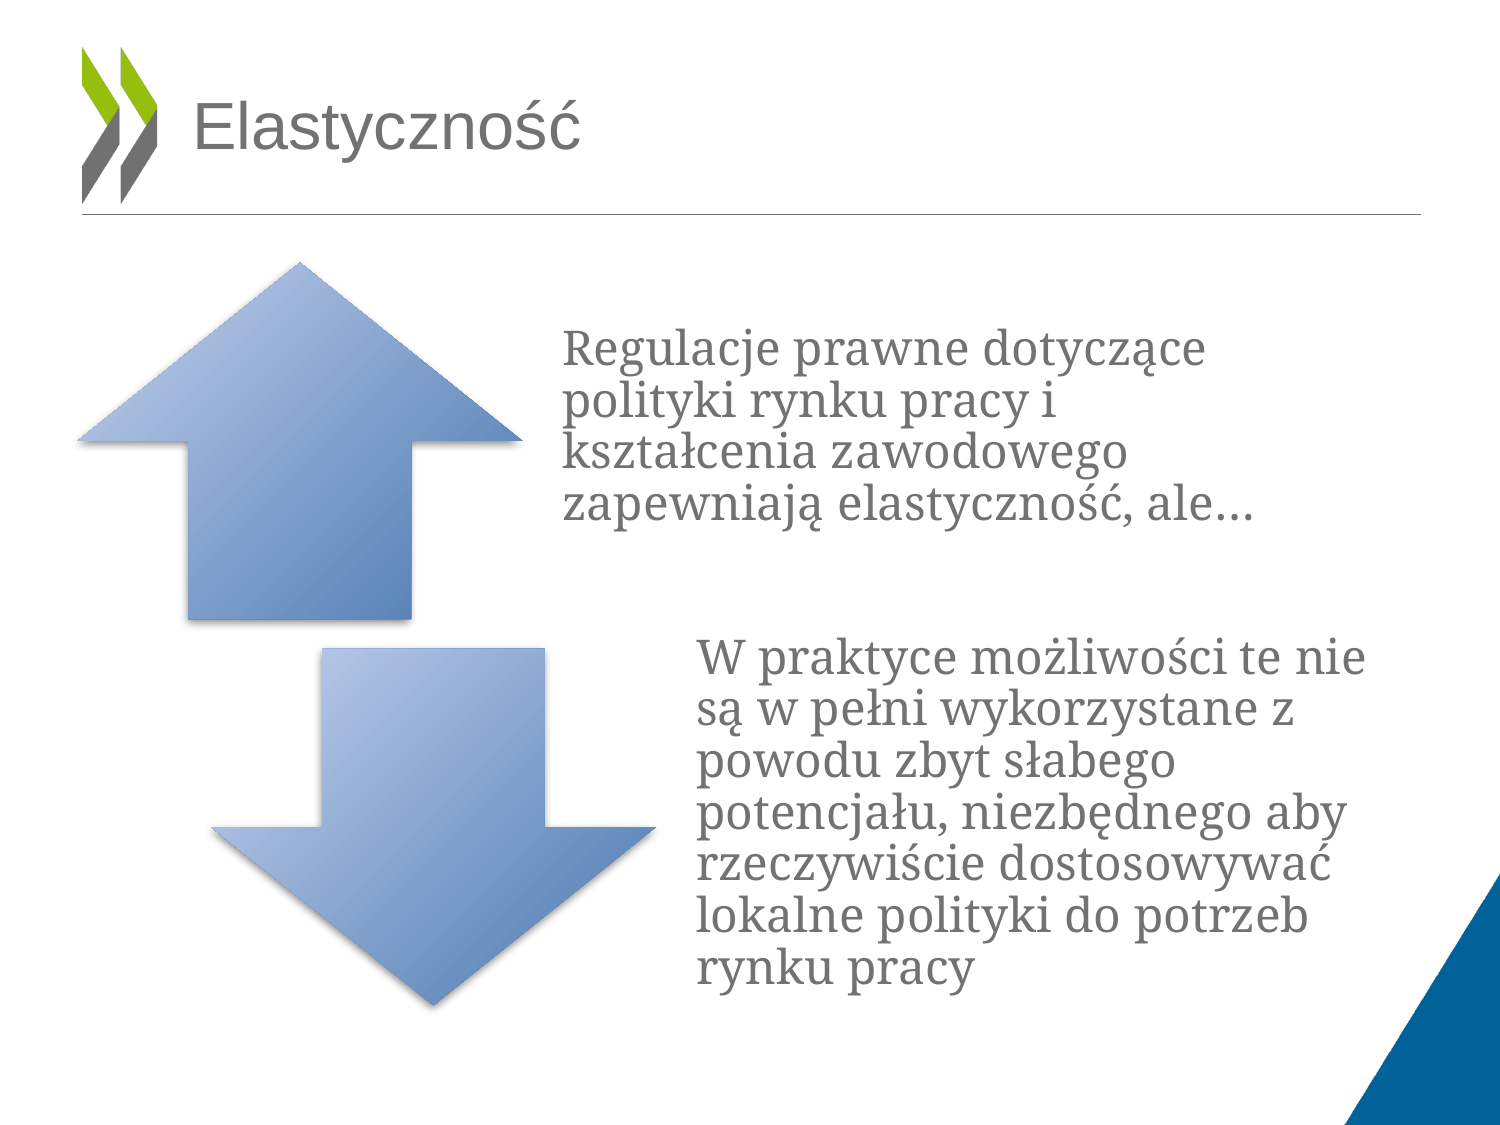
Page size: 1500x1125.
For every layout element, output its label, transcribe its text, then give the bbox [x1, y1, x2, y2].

picture [1344, 873, 1500, 1125]
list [76, 262, 1426, 1006]
title Elastyczność [177, 38, 1394, 207]
